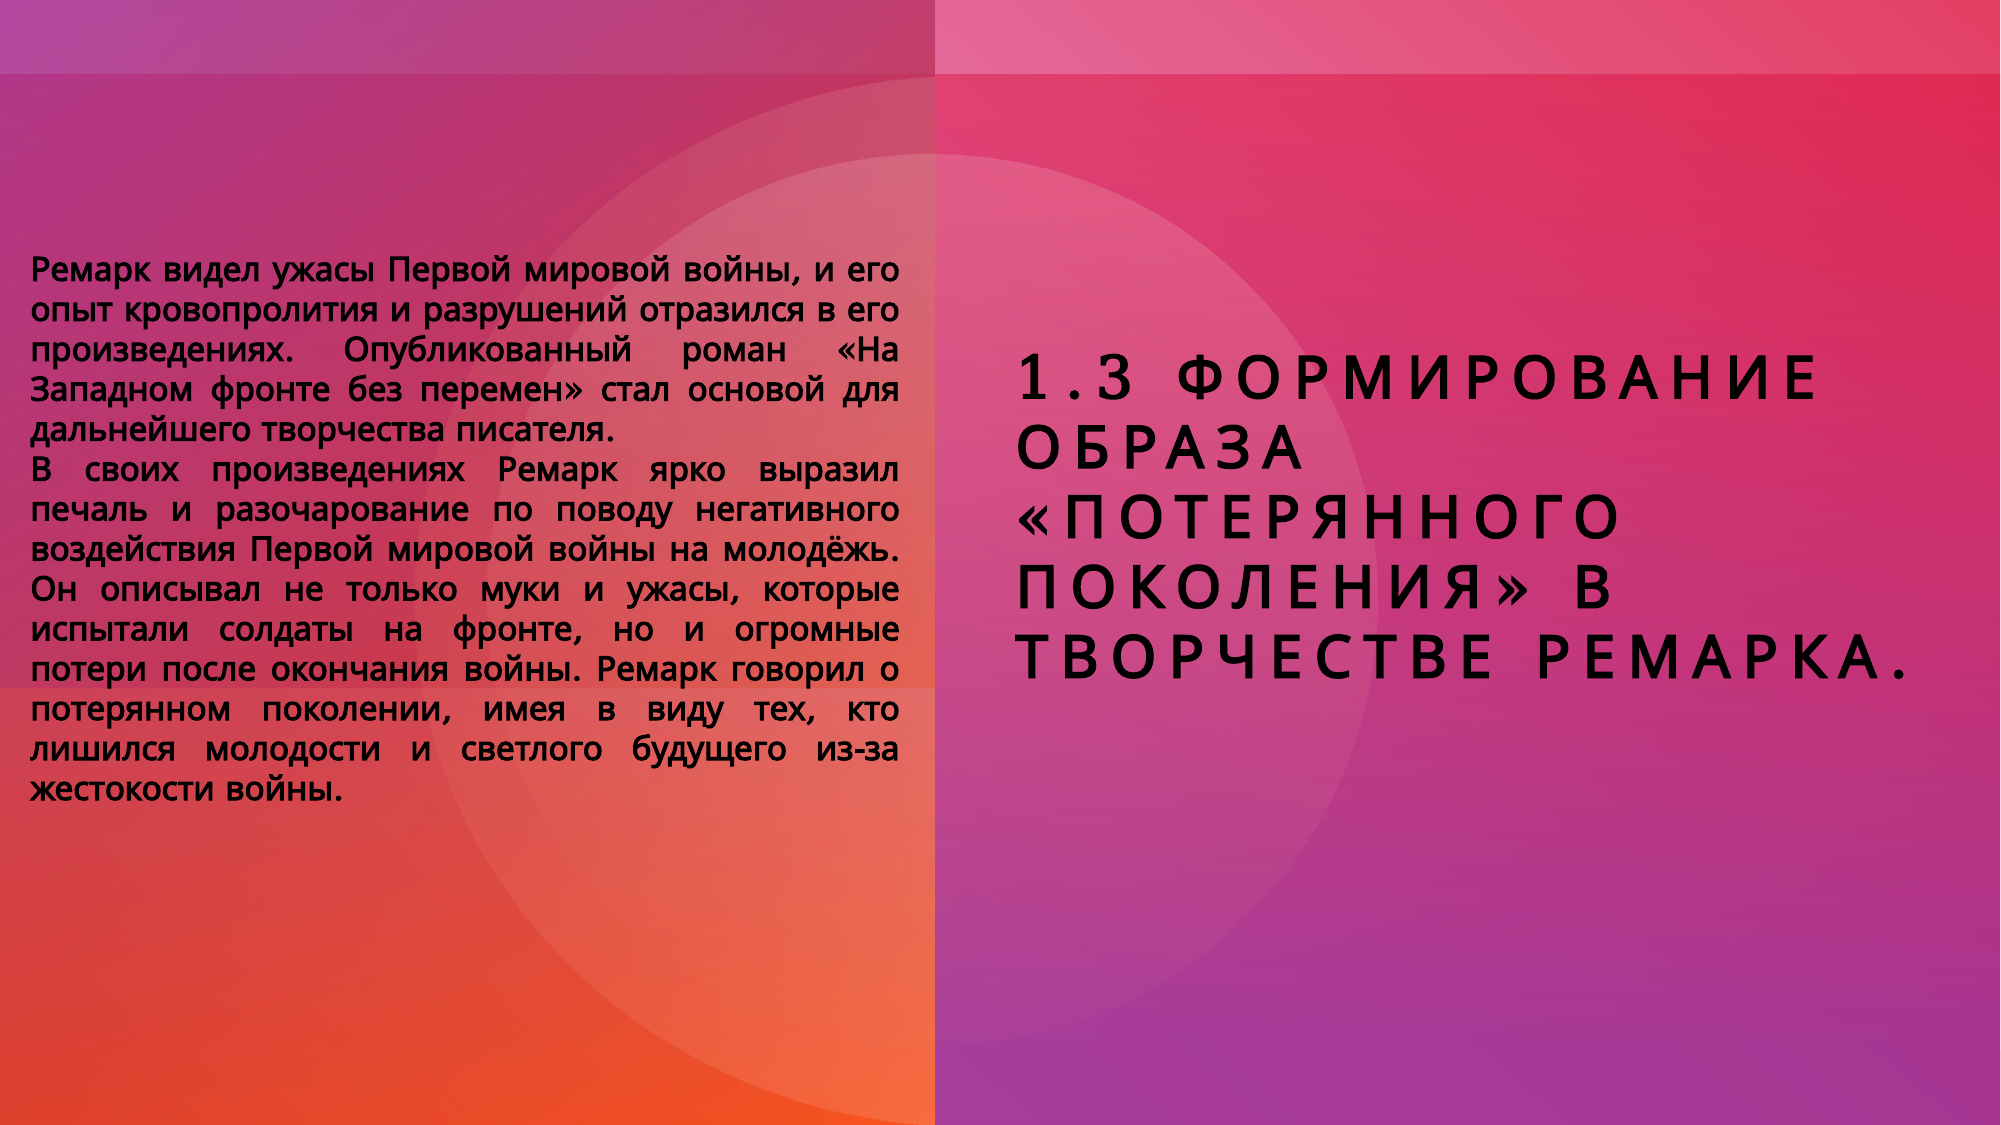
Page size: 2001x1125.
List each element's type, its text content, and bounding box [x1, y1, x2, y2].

title 1.3 Формирование образа «потерянного поколения» в творчестве Ремарка. [1015, 90, 1916, 689]
text_box Ремарк видел ужасы Первой мировой войны, и его опыт кровопролития и разрушений отразился в его произведениях. Опубликованный роман «На Западном фронте без перемен» стал основой для дальнейшего творчества писателя. В своих произведениях Ремарк ярко выразил печаль и разочарование по поводу негативного воздействия Первой мировой войны на молодёжь. Он описывал не только муки и ужасы, которые испытали солдаты на фронте, но и огромные потери после окончания войны. Ремарк говорил о потерянном поколении, имея в виду тех, кто лишился молодости и светлого будущего из-за жестокости войны. [15, 240, 916, 814]
